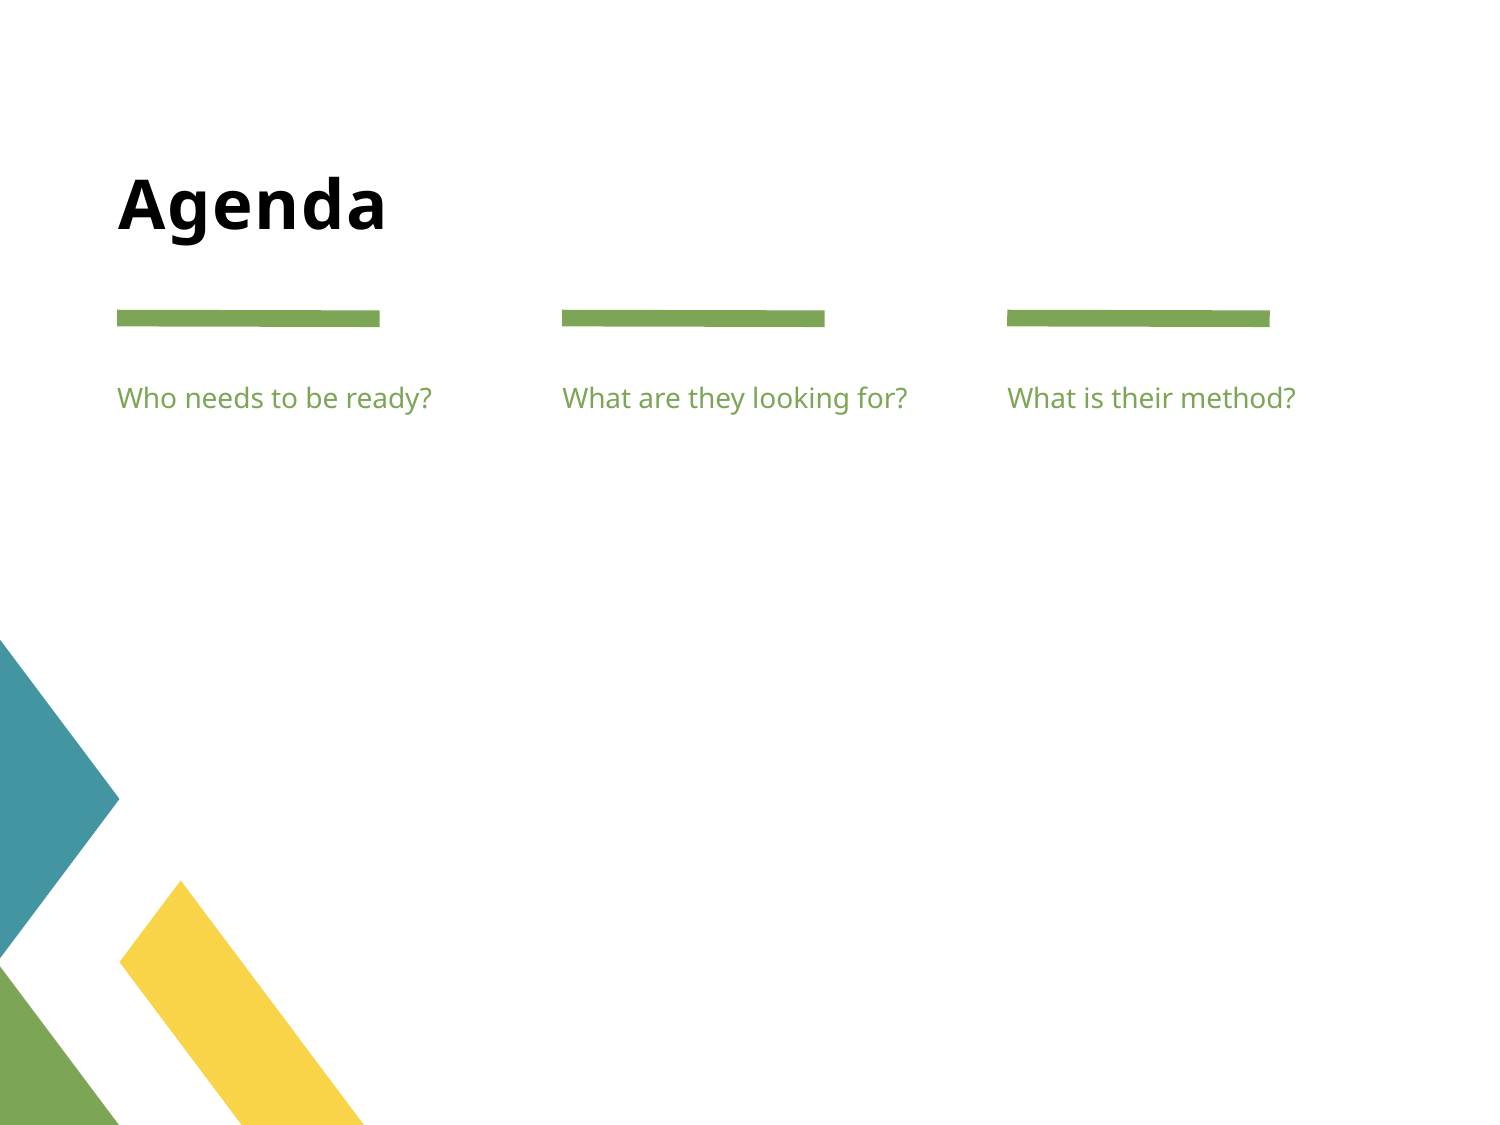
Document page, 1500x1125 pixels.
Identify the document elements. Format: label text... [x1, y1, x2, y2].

list Who needs to be ready? [117, 351, 491, 447]
title Agenda [118, 19, 1381, 245]
list What are they looking for? [562, 351, 936, 447]
list What is their method? [1007, 351, 1381, 447]
